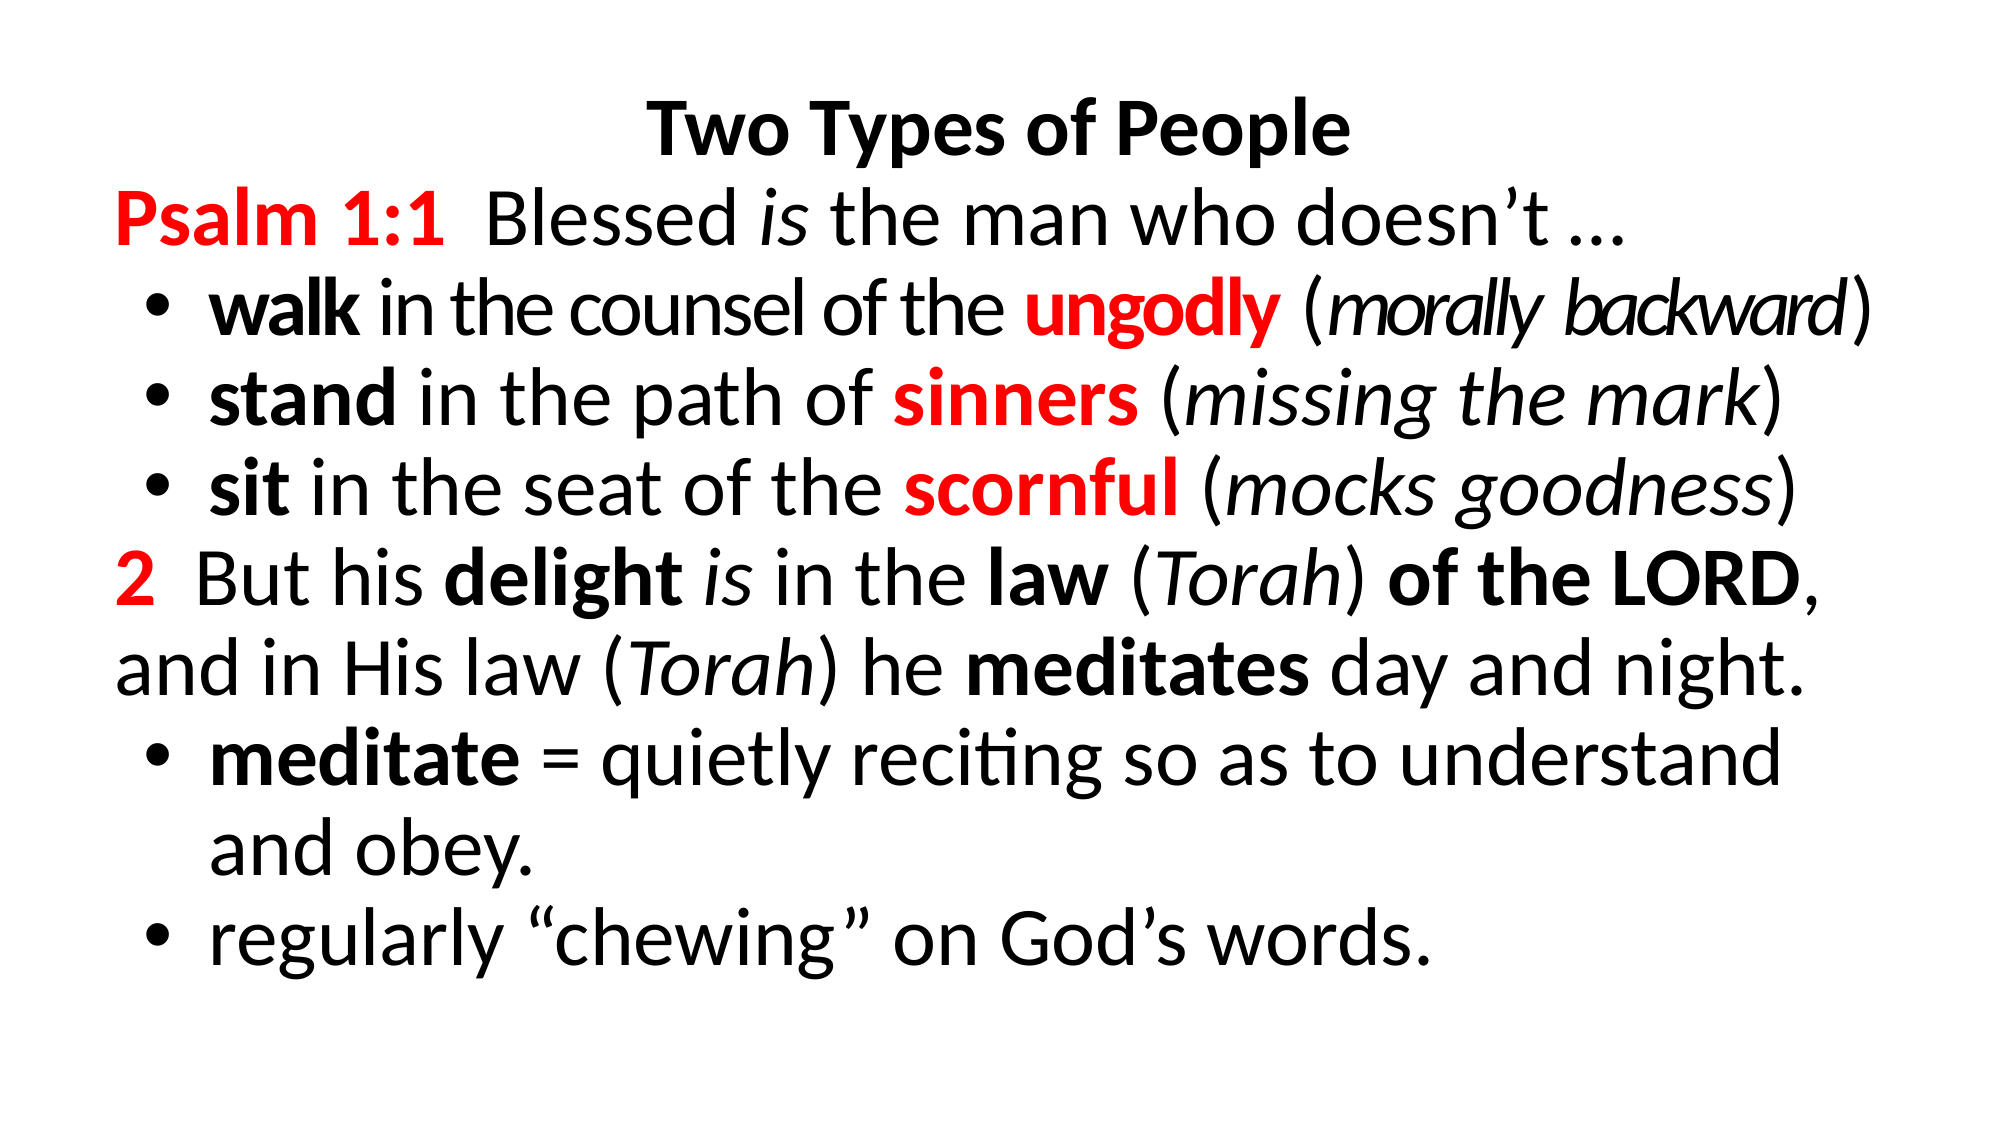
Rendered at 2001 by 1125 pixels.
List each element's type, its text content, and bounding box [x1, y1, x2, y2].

subtitle Two Types of People Psalm 1:1 Blessed is the man who doesn’t … walk in the counsel of the ungodly (morally backward) stand in the path of sinners (missing the mark) sit in the seat of the scornful (mocks goodness) 2 But his delight is in the law (Torah) of the LORD, and in His law (Torah) he meditates day and night. meditate = quietly reciting so as to understand and obey. regularly “chewing” on God’s words. [99, 76, 1900, 1045]
